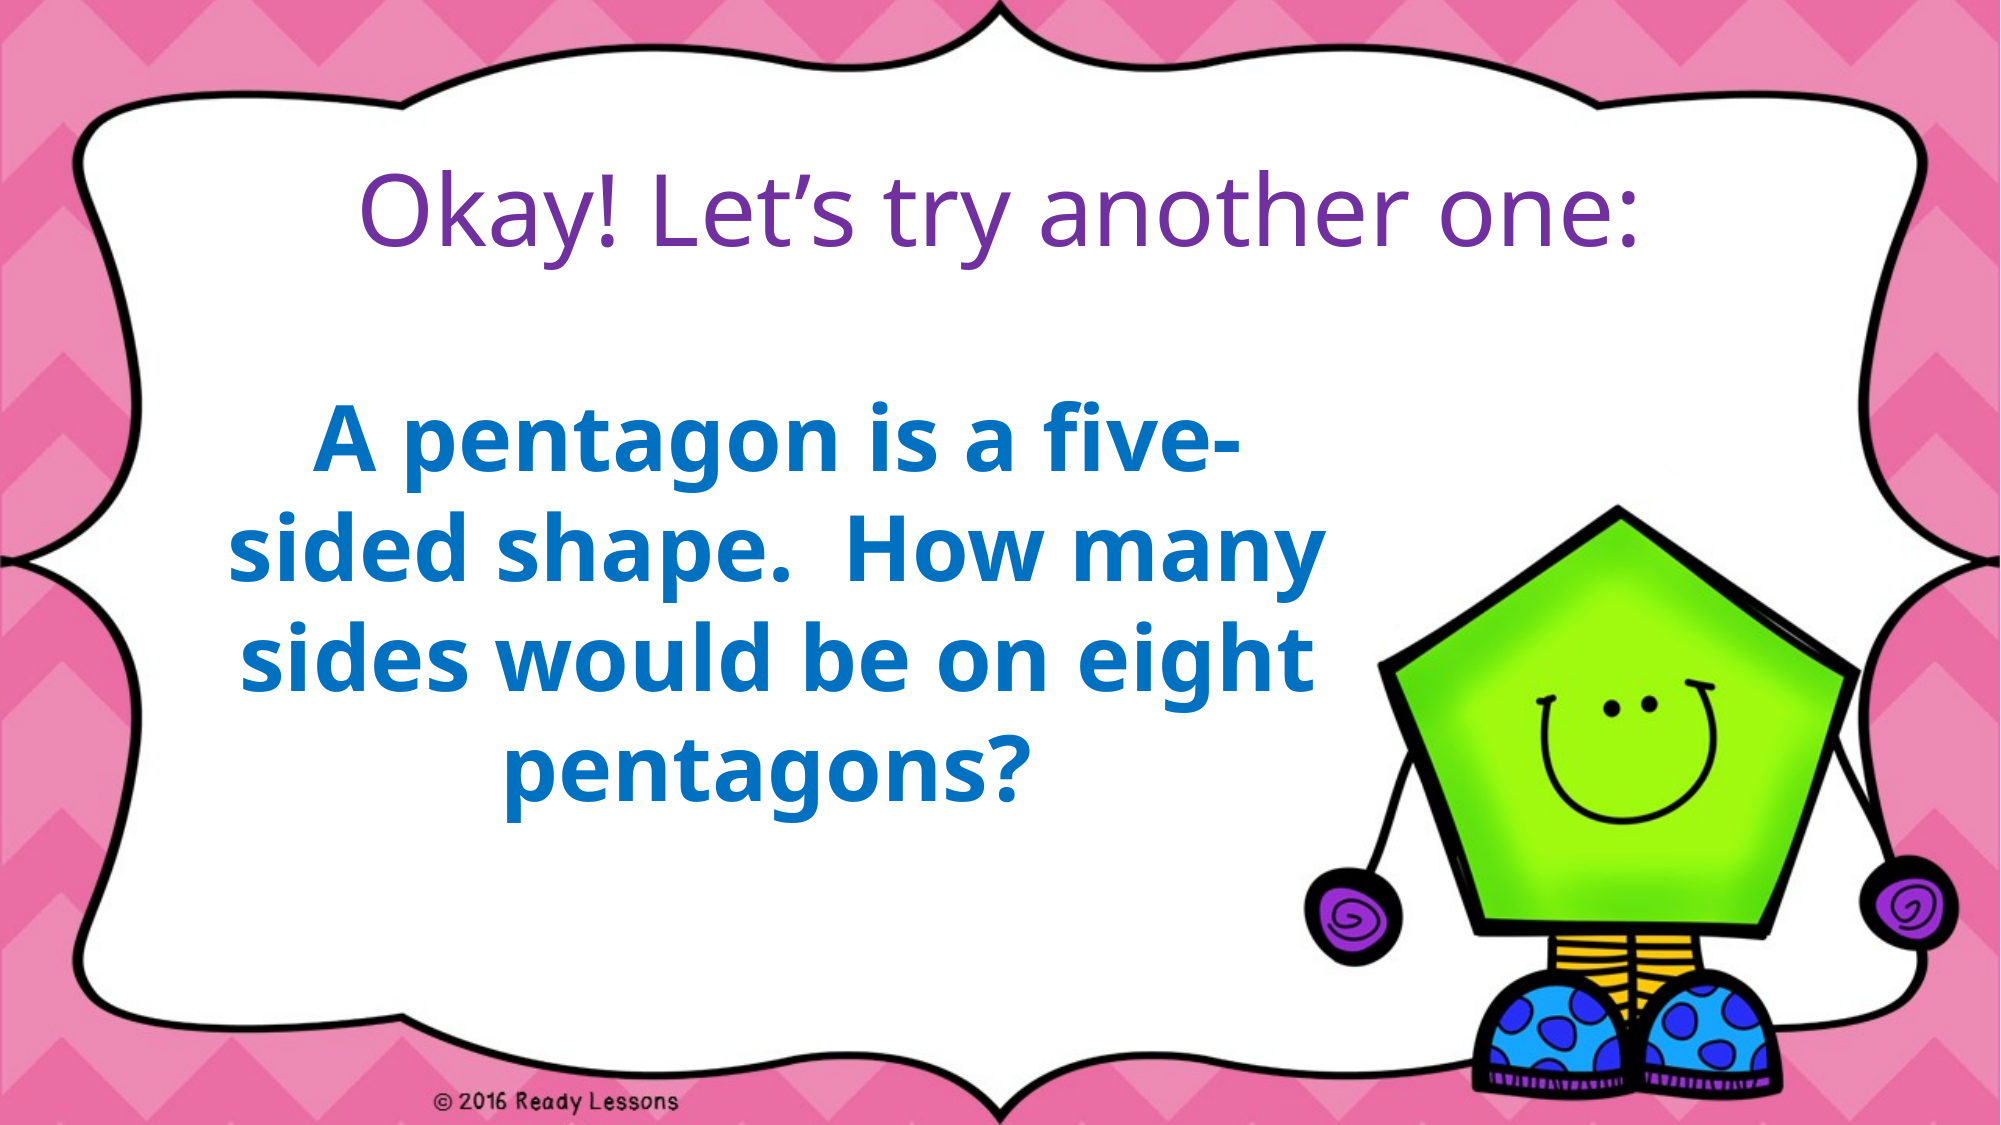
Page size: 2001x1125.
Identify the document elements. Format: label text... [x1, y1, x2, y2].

title Okay! Let’s try another one: [132, 143, 1868, 276]
picture [0, 0, 2001, 1125]
text_box A pentagon is a five-sided shape. How many sides would be on eight pentagons? [180, 372, 1376, 827]
